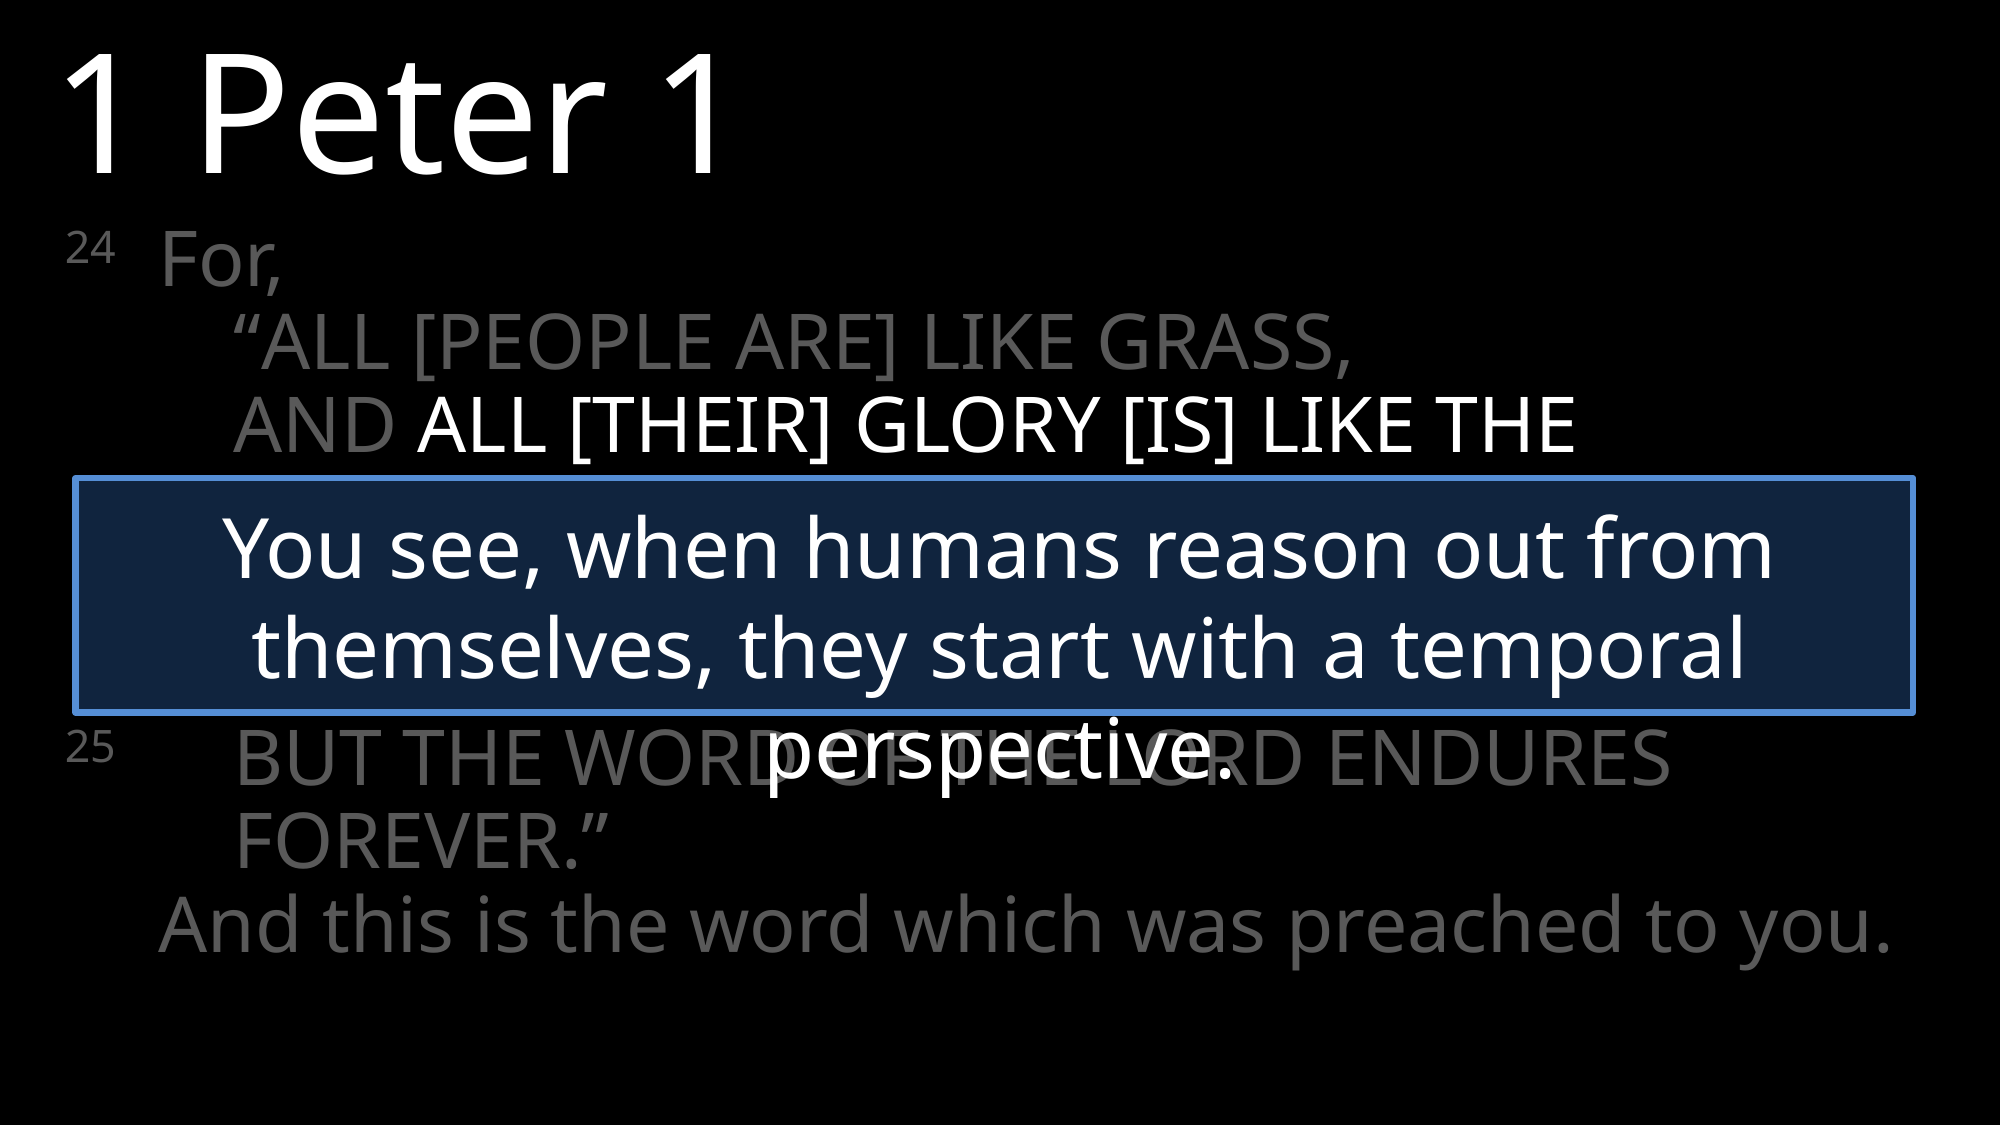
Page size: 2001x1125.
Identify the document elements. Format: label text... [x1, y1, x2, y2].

text_box 1 Peter 1 [37, 0, 1838, 215]
text_box [75, 478, 1914, 713]
text_box You see, when humans reason out from themselves, they start with a temporal perspective. [86, 488, 1914, 803]
text_box 24 For, “ALL [PEOPLE ARE] LIKE GRASS, AND ALL [THEIR] GLORY [IS] LIKE THE FLOWER OF GRASS. THE GRASS WITHERS, AND THE FLOWER FALLS OFF, 25 BUT THE WORD OF THE LORD ENDURES FOREVER.” And this is the word which was preached to you. [49, 212, 1913, 1060]
